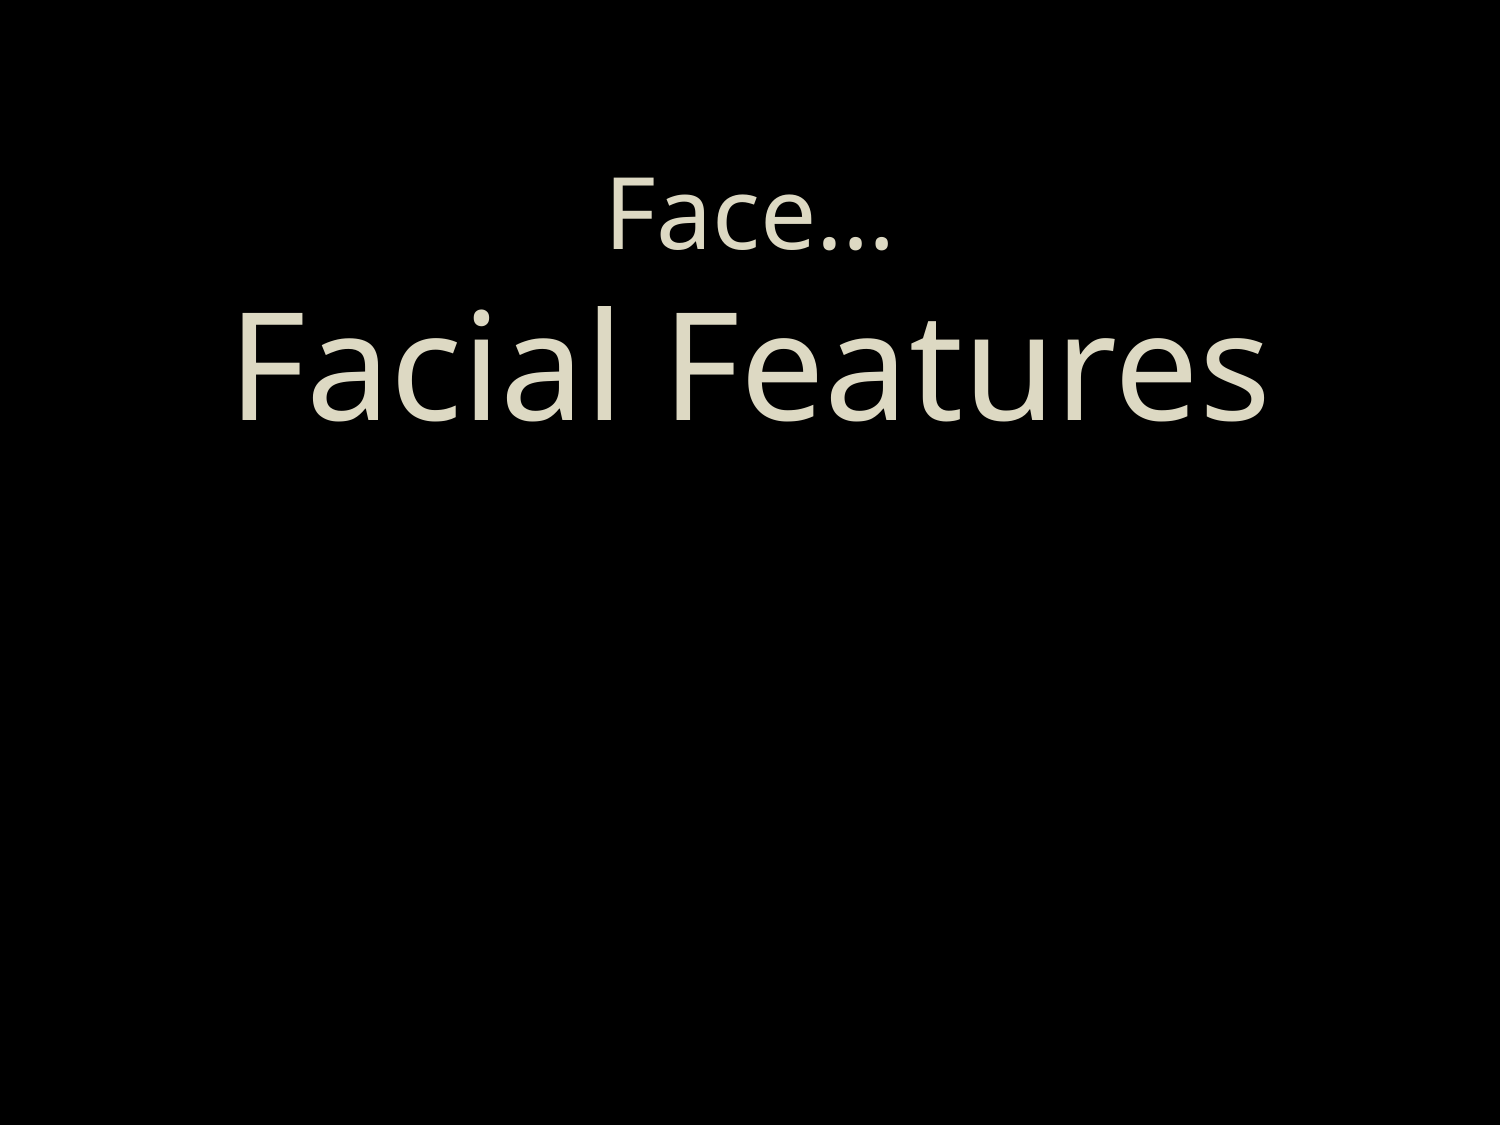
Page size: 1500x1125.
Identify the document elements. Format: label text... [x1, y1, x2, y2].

title Face… Facial Features [75, 87, 1425, 513]
